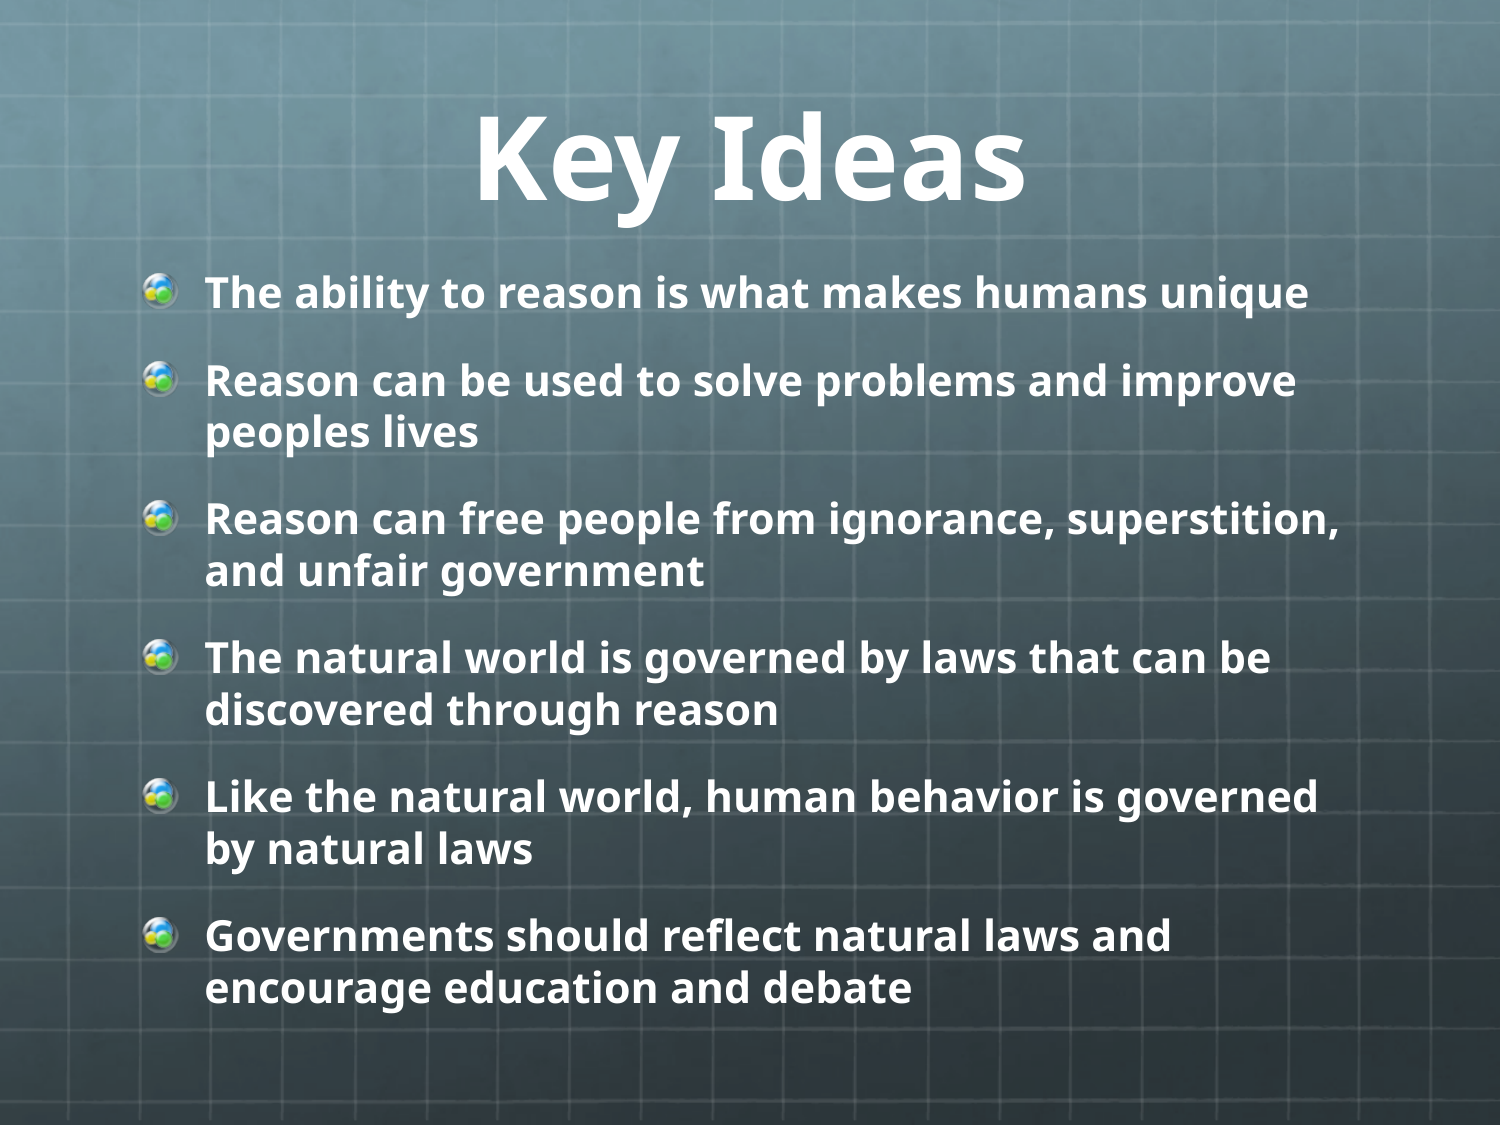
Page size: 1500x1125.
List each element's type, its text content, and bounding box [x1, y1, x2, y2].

list The ability to reason is what makes humans unique Reason can be used to solve problems and improve peoples lives Reason can free people from ignorance, superstition, and unfair government The natural world is governed by laws that can be discovered through reason Like the natural world, human behavior is governed by natural laws Governments should reflect natural laws and encourage education and debate [127, 258, 1372, 1031]
title Key Ideas [127, 17, 1372, 258]
picture [0, 0, 1500, 1125]
